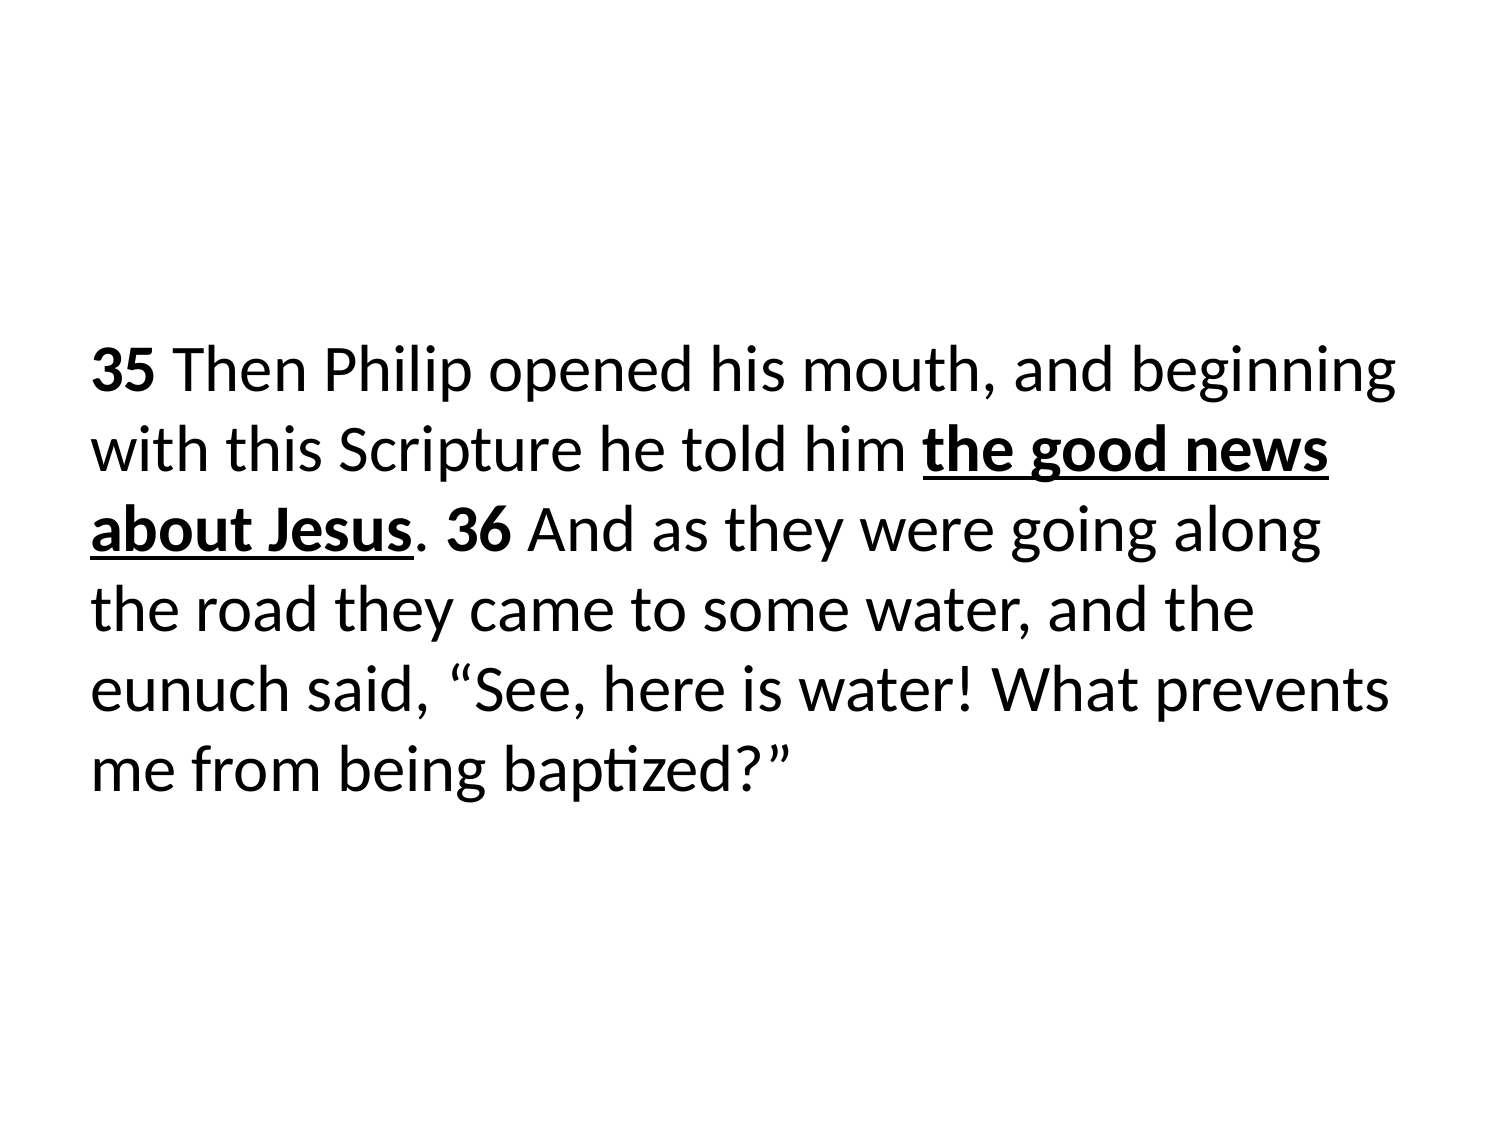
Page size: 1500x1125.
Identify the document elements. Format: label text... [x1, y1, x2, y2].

list 35 Then Philip opened his mouth, and beginning with this Scripture he told him the good news about Jesus. 36 And as they were going along the road they came to some water, and the eunuch said, “See, here is water! What prevents me from being baptized?” [75, 110, 1425, 1019]
